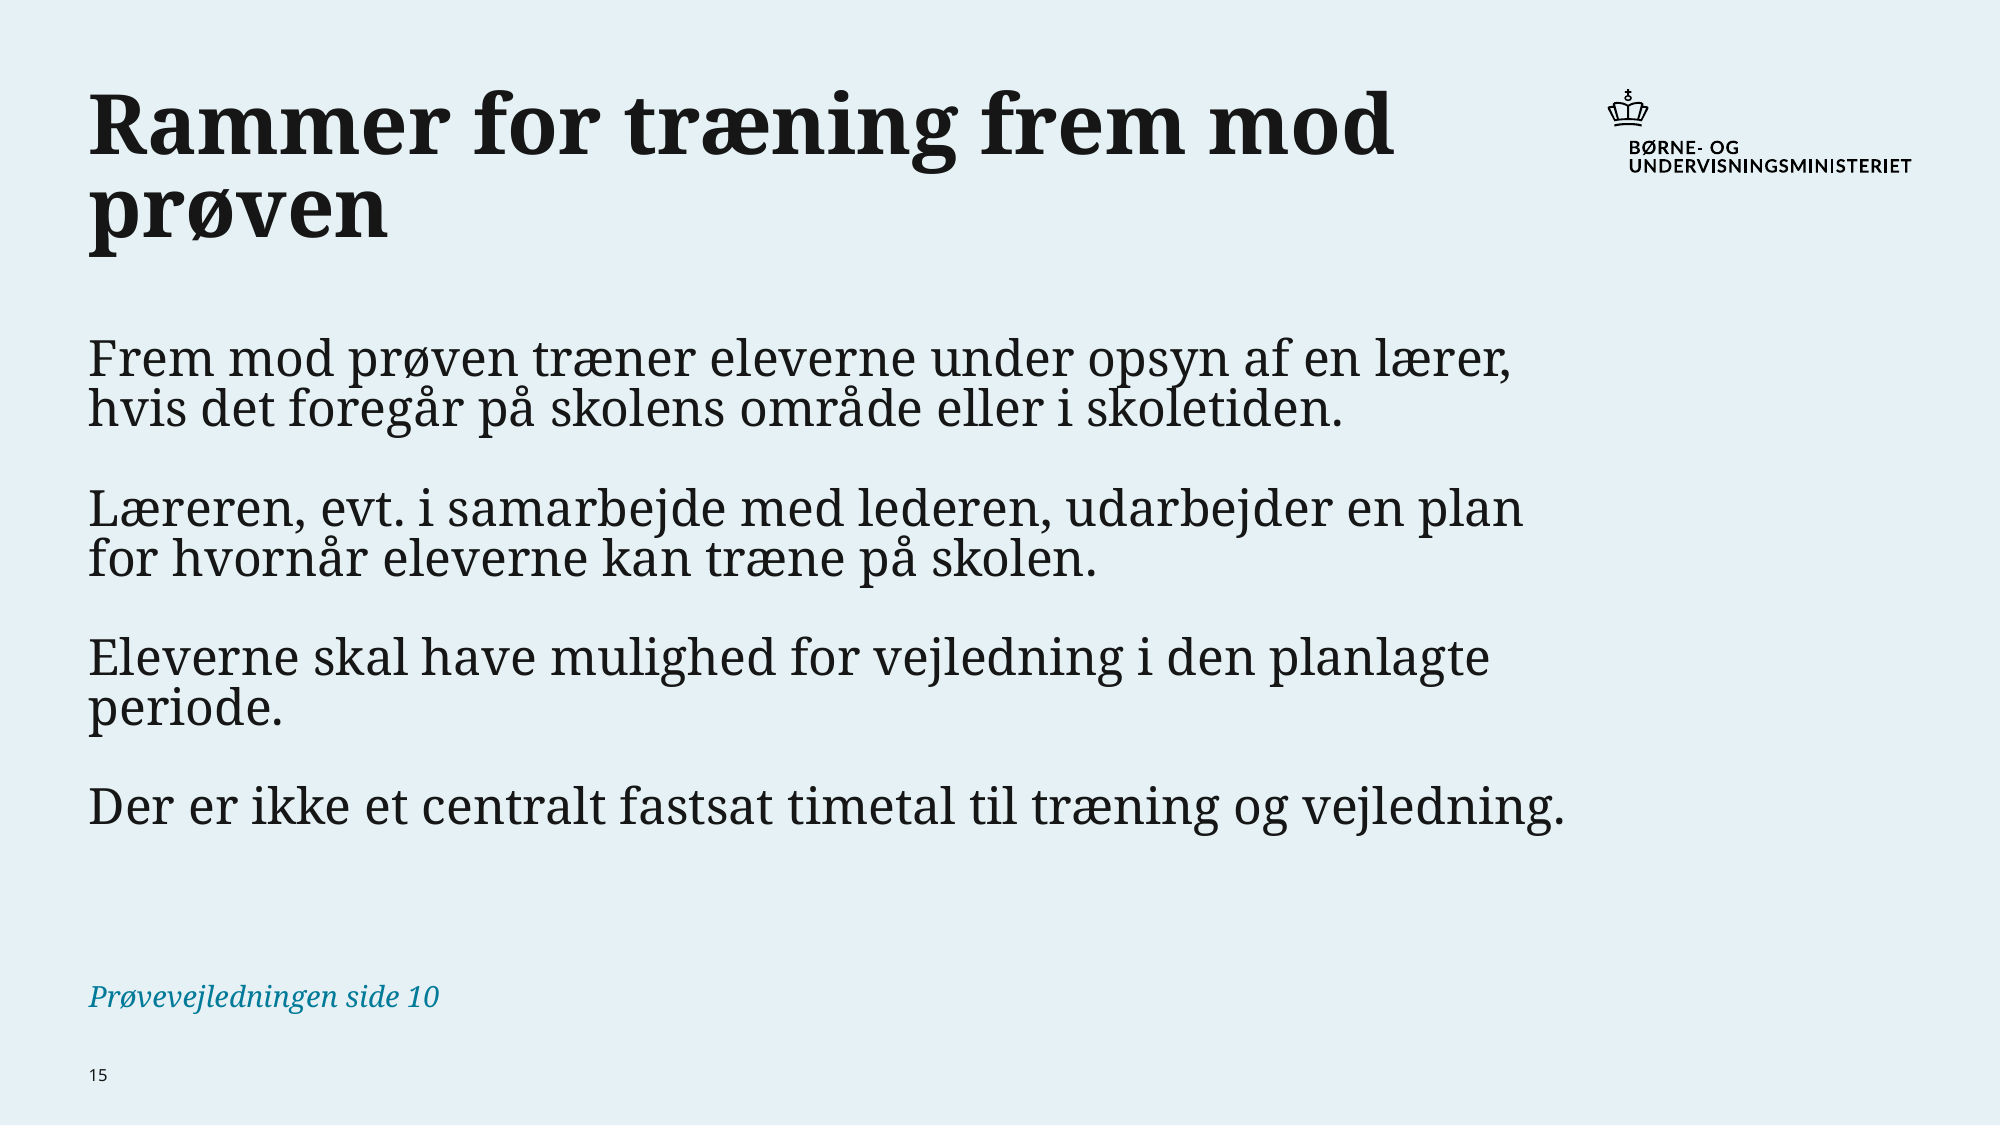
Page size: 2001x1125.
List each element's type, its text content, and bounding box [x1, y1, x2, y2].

slide_number 15 [88, 1058, 134, 1088]
title Rammer for træning frem mod prøven Frem mod prøven træner eleverne under opsyn af en lærer, hvis det foregår på skolens område eller i skoletiden. Læreren, evt. i samarbejde med lederen, udarbejder en plan for hvornår eleverne kan træne på skolen. Eleverne skal have mulighed for vejledning i den planlagte periode. Der er ikke et centralt fastsat timetal til træning og vejledning. Prøvevejledningen side 10 [88, 88, 1608, 242]
